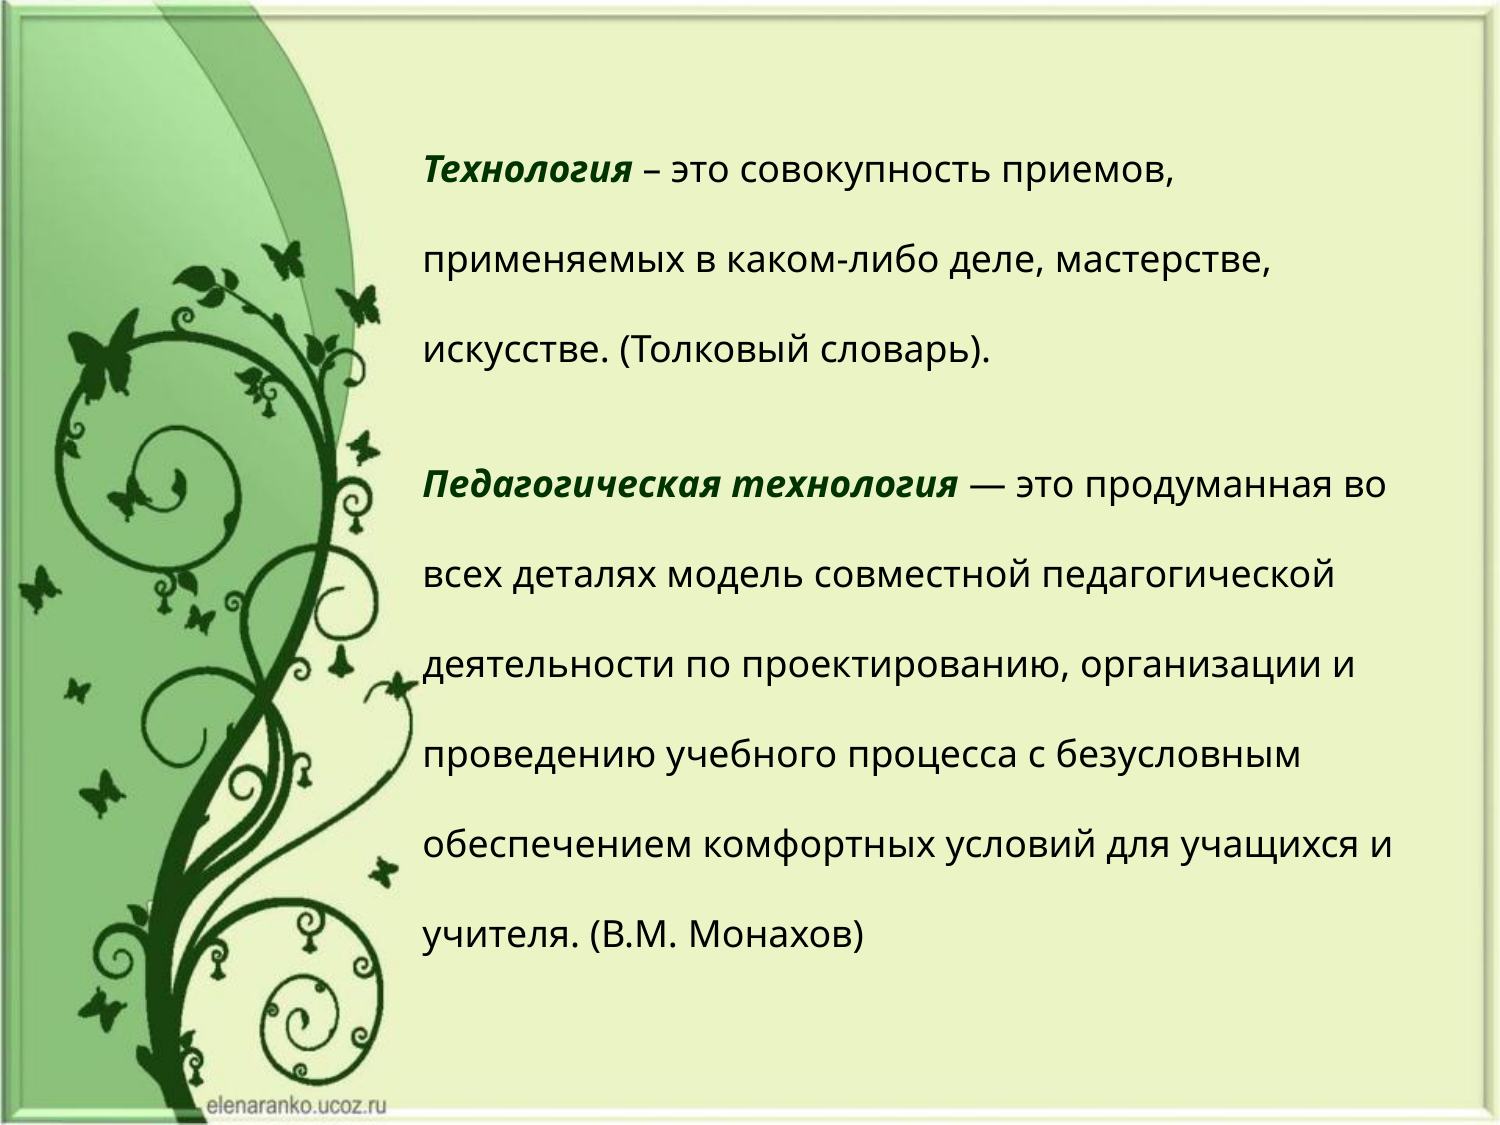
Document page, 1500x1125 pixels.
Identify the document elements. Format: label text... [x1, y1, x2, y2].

text_box Технология – это совокупность приемов, применяемых в каком-либо деле, мастерстве, искусстве. (Толковый словарь). Педагогическая технология — это продуманная во всех деталях модель совместной педагогической деятельности по проектированию, организации и проведению учебного процесса с безусловным обеспечением комфортных условий для учащихся и учителя. (В.М. Монахов) [407, 137, 1409, 1007]
picture [0, 0, 1500, 1125]
